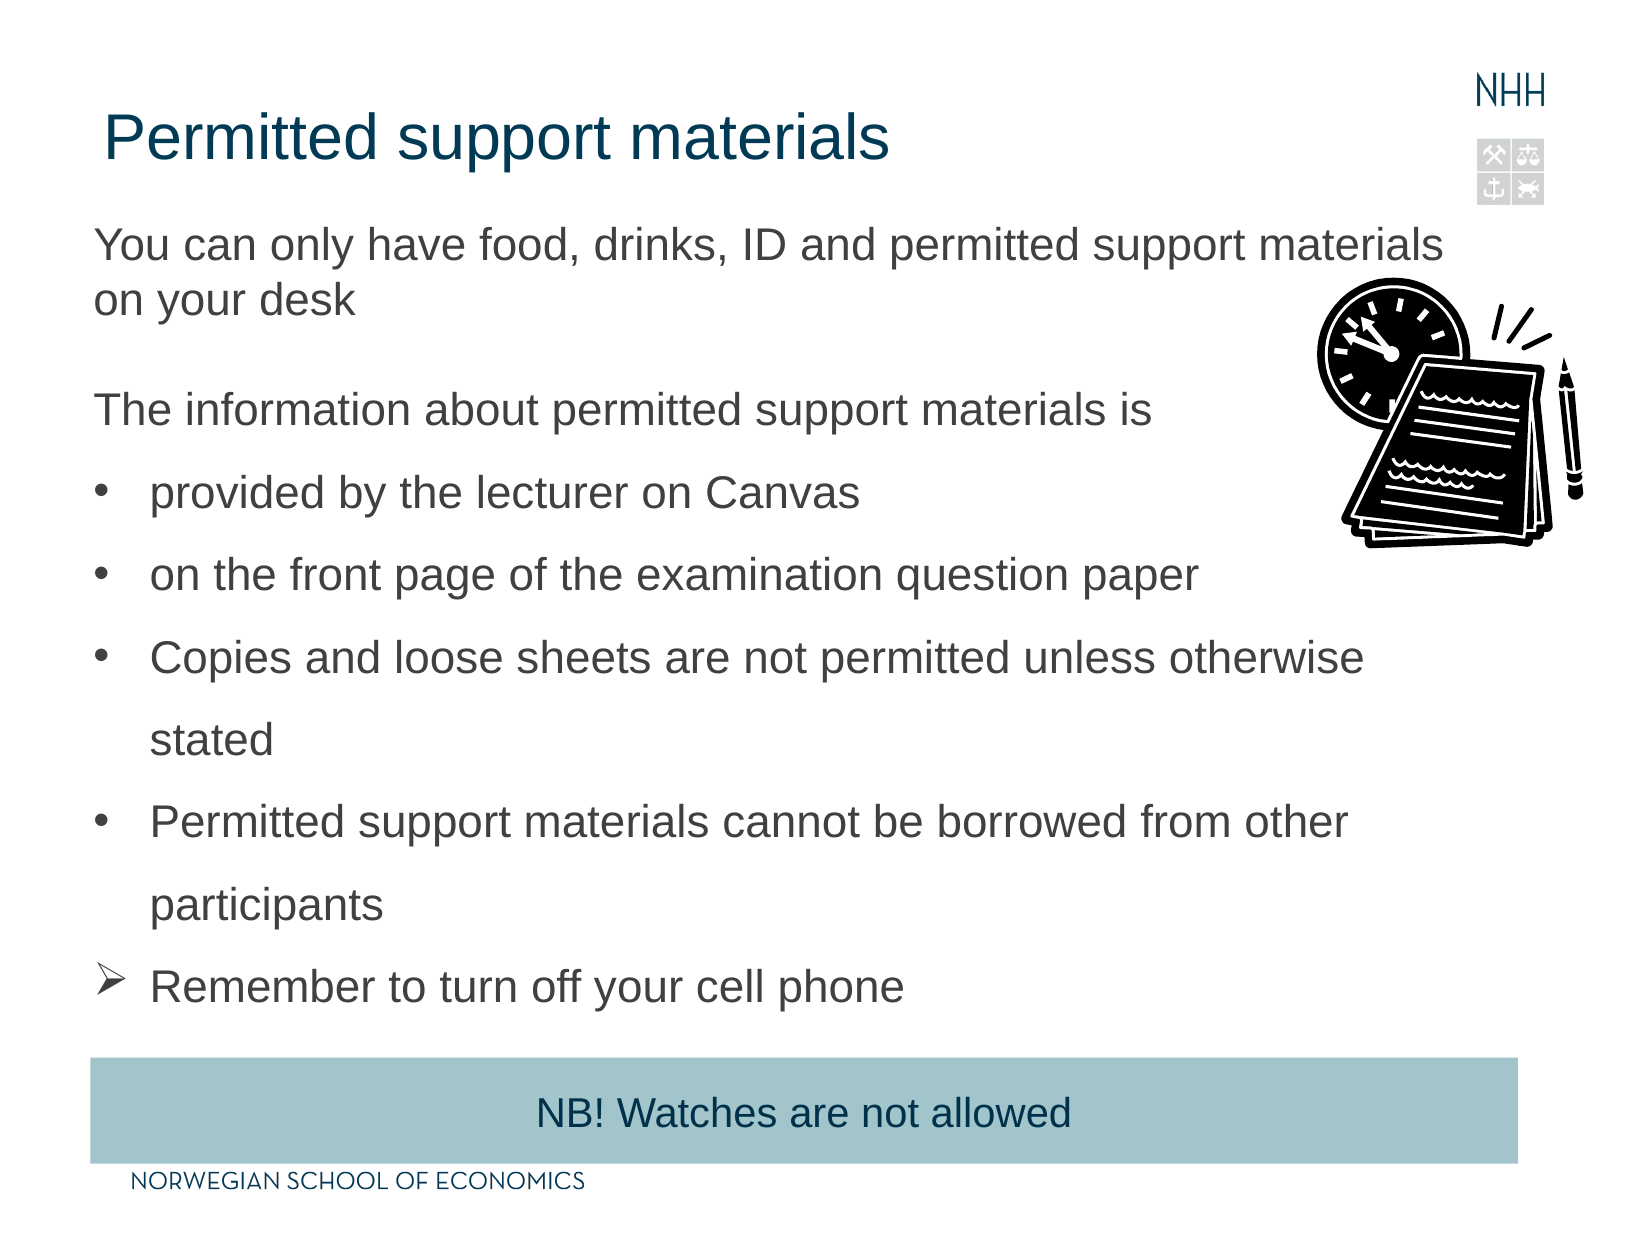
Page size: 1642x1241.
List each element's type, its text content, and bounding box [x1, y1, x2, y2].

title Permitted support materials [90, 89, 1552, 275]
picture [88, 1166, 627, 1233]
picture [1477, 72, 1493, 89]
picture [1529, 72, 1541, 89]
text_box You can only have food, drinks, ID and permitted support materials on your desk The information about permitted support materials is provided by the lecturer on Canvas on the front page of the examination question paper Copies and loose sheets are not permitted unless otherwise stated Permitted support materials cannot be borrowed from other participants Remember to turn off your cell phone [76, 206, 1483, 1103]
picture [1496, 72, 1501, 89]
text_box NB! Watches are not allowed [88, 1056, 1520, 1166]
picture [1520, 72, 1526, 89]
picture [1316, 277, 1587, 549]
picture [1505, 72, 1517, 89]
